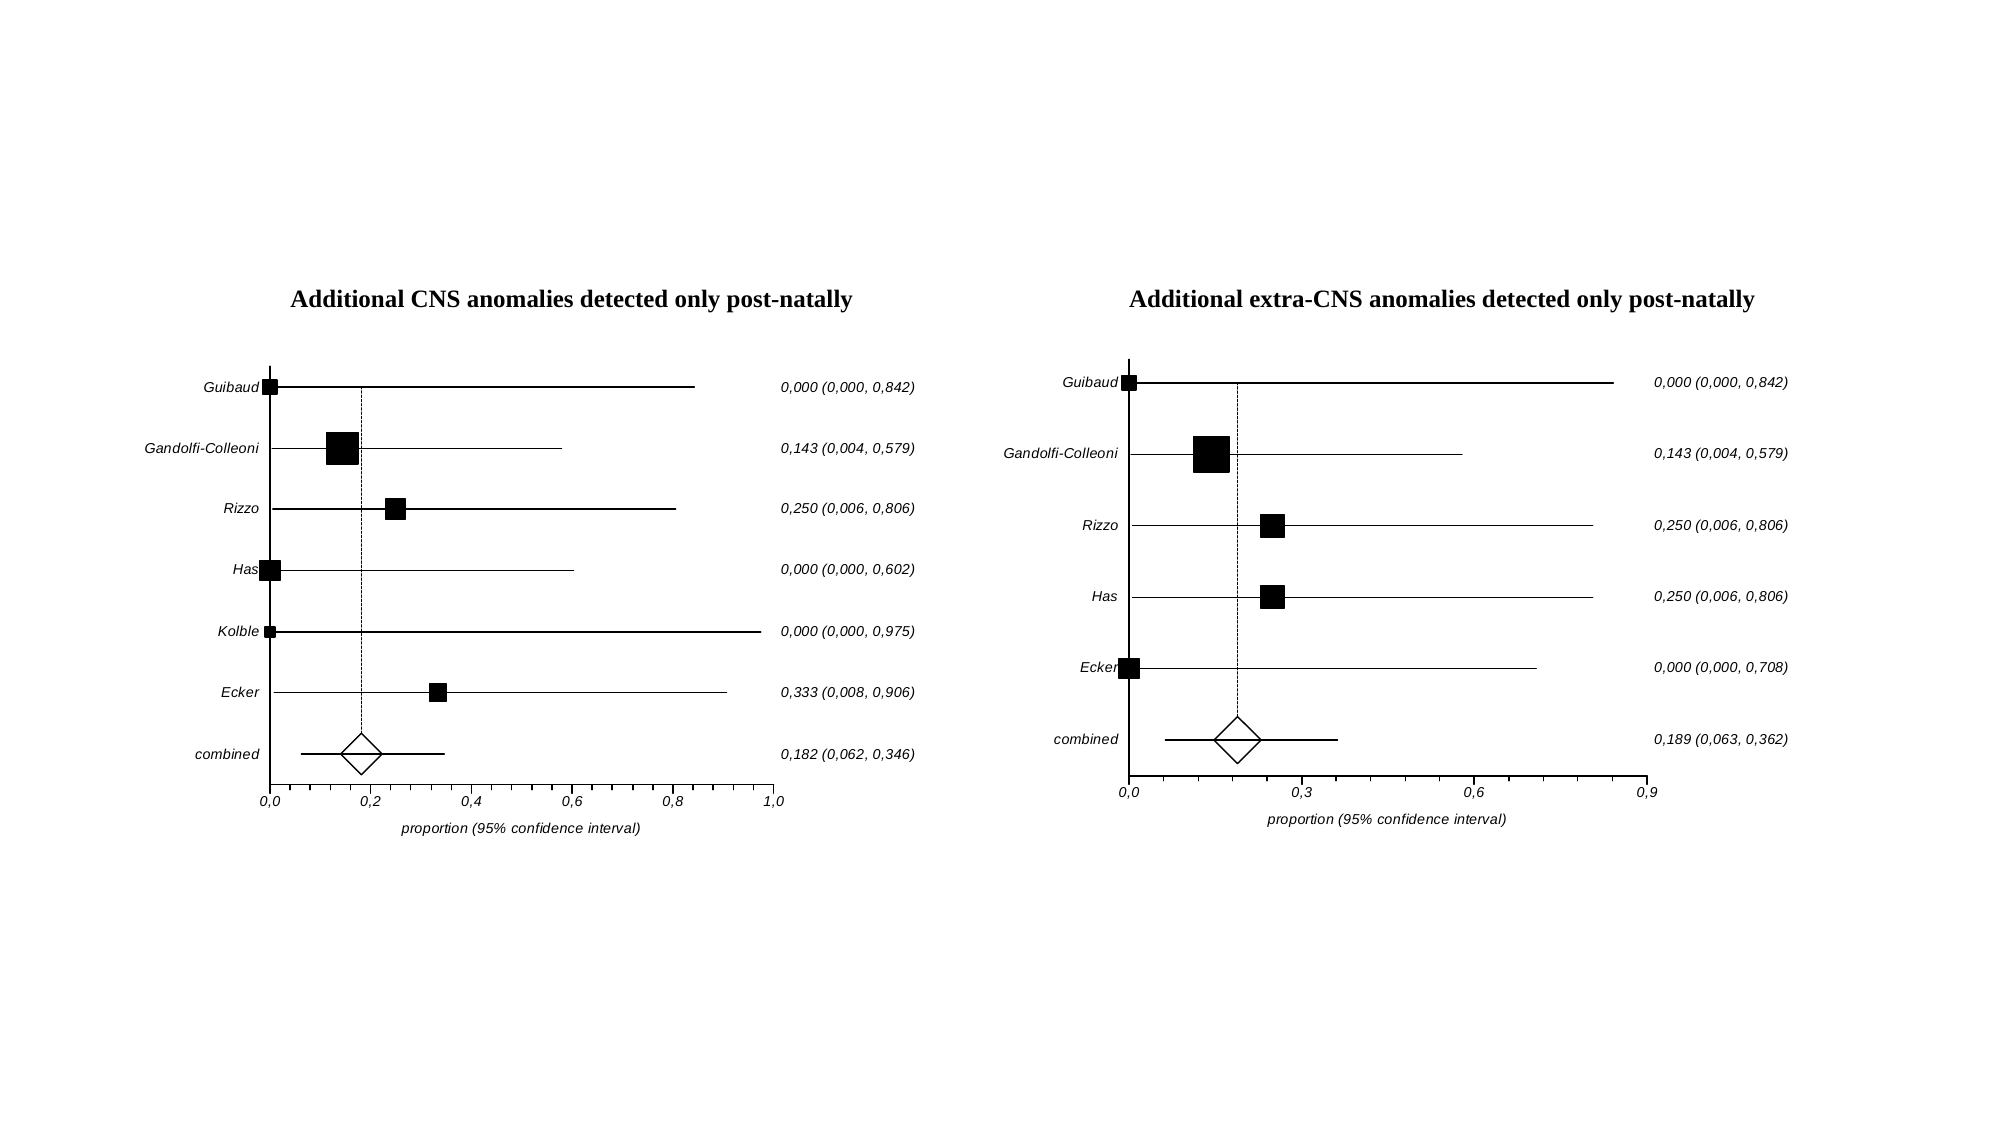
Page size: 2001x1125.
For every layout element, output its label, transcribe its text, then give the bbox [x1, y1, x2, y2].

picture [119, 334, 929, 857]
picture [993, 320, 1803, 848]
text_box Additional CNS anomalies detected only post-natally [275, 275, 891, 321]
text_box Additional extra-CNS anomalies detected only post-natally [1114, 275, 1835, 321]
